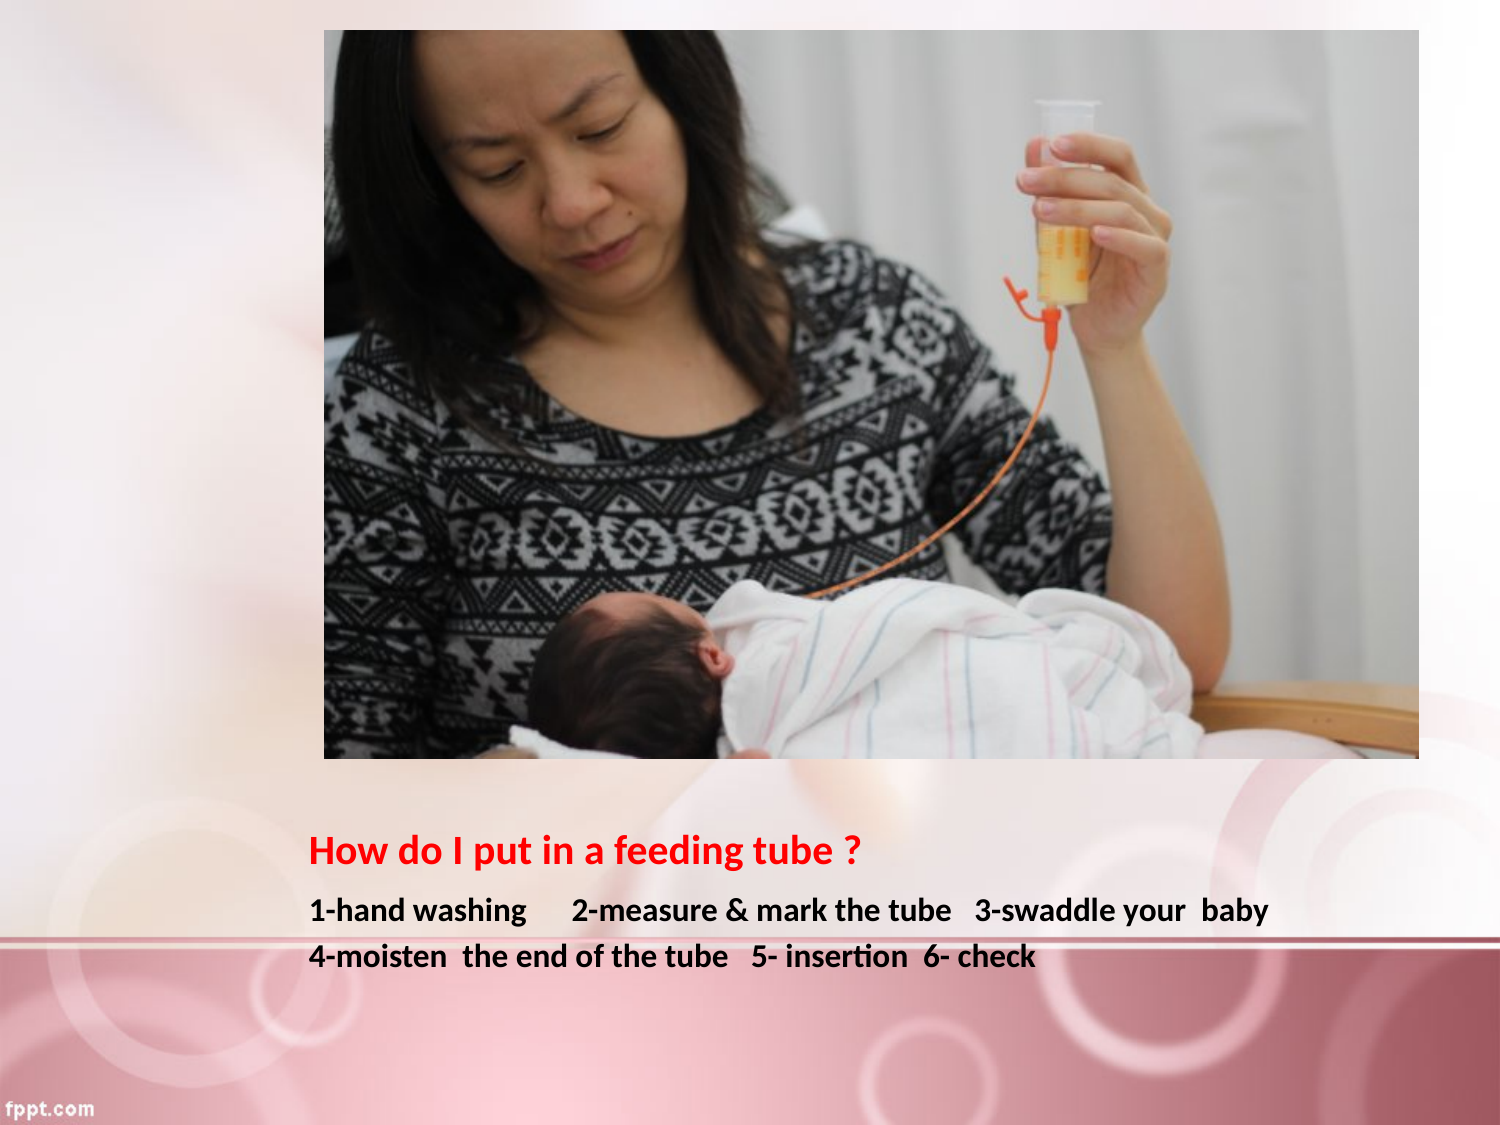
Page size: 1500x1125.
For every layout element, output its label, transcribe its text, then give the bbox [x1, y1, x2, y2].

picture [0, 0, 1500, 1125]
title How do I put in a feeding tube ? [294, 787, 1194, 880]
list 1-hand washing 2-measure & mark the tube 3-swaddle your baby 4-moisten the end of the tube 5- insertion 6- check [294, 880, 1430, 1013]
